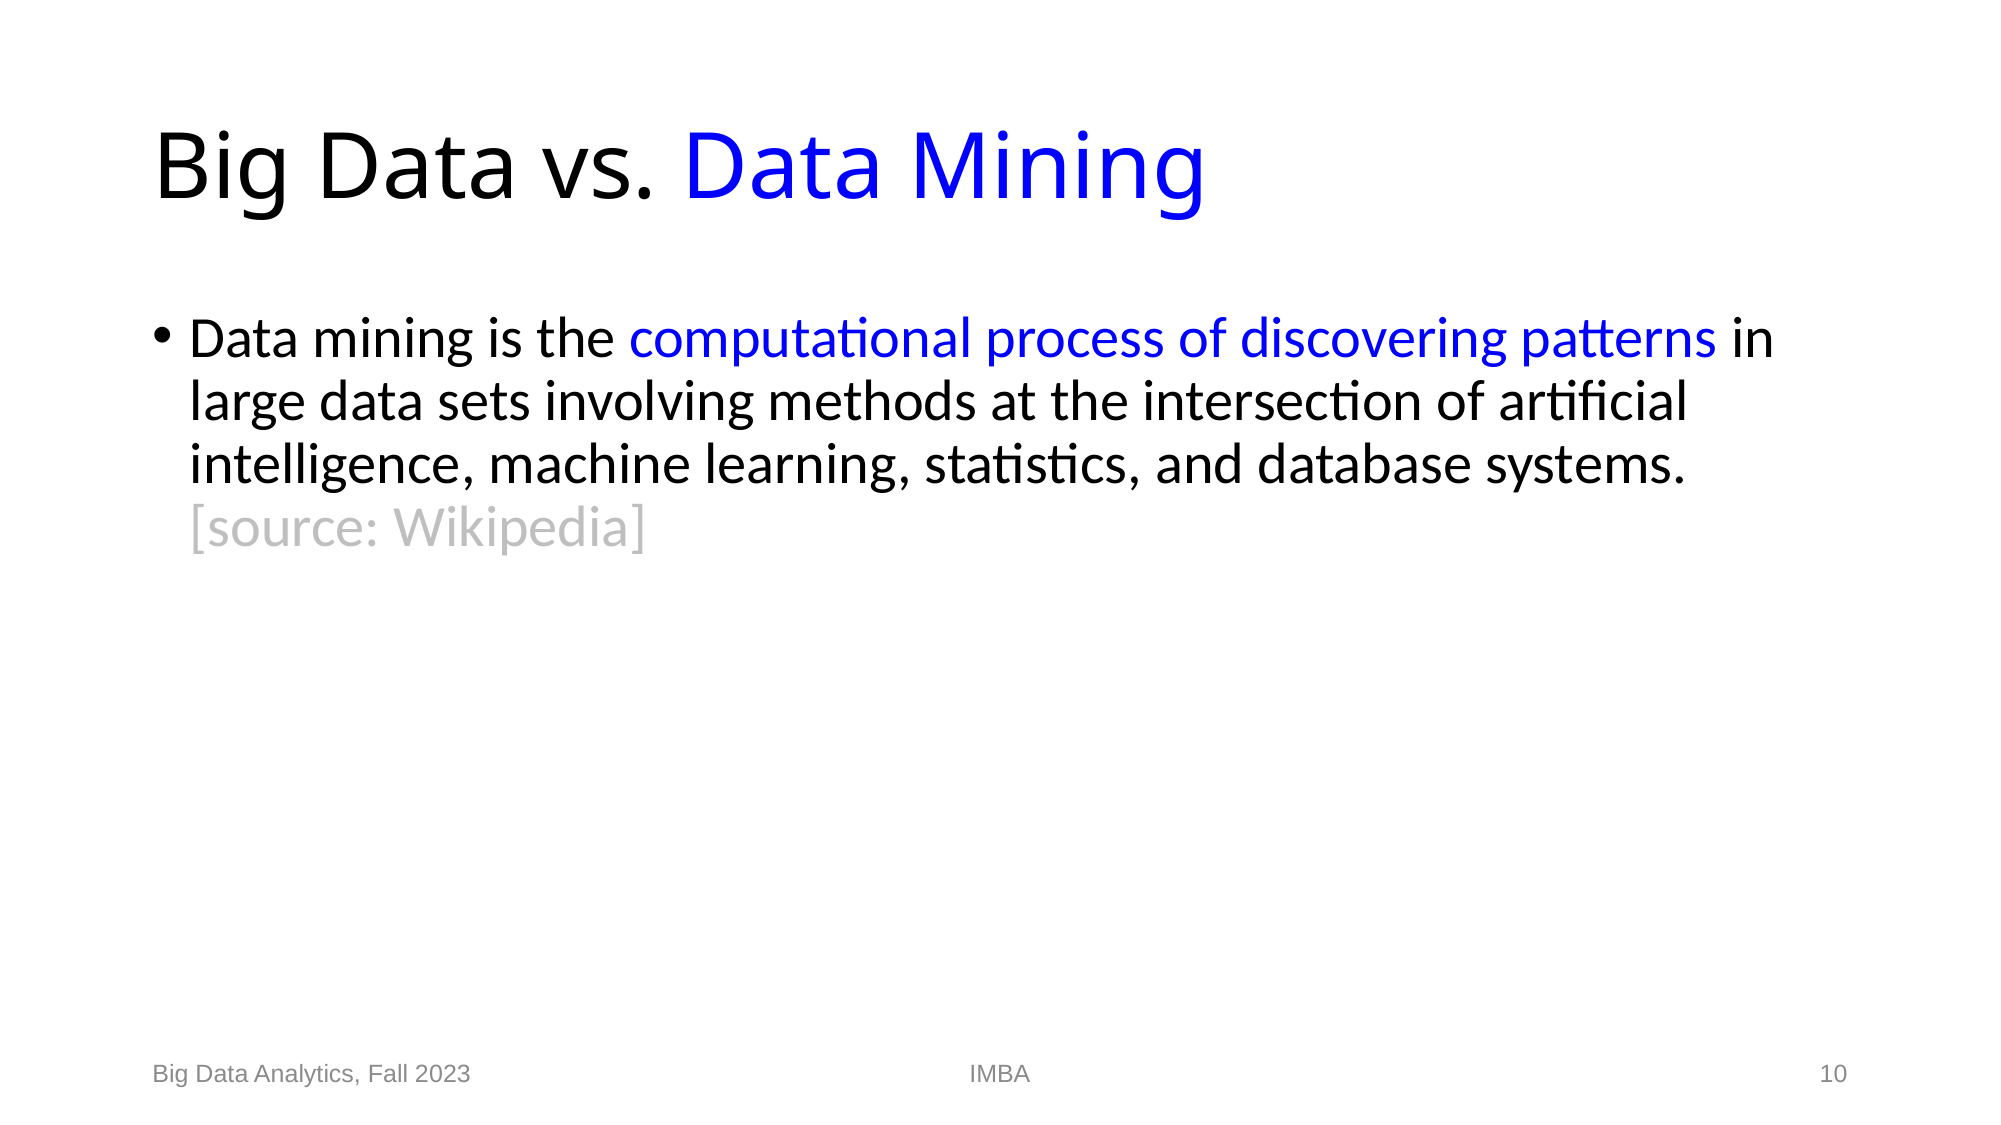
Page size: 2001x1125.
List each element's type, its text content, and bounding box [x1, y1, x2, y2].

list Data mining is the computational process of discovering patterns in large data sets involving methods at the intersection of artificial intelligence, machine learning, statistics, and database systems. [source: Wikipedia] [137, 299, 1863, 1014]
title Big Data vs. Data Mining [137, 59, 1863, 278]
footer IMBA [662, 1042, 1338, 1103]
slide_number 10 [1412, 1042, 1863, 1103]
slide_number Big Data Analytics, Fall 2023 [137, 1042, 588, 1103]
